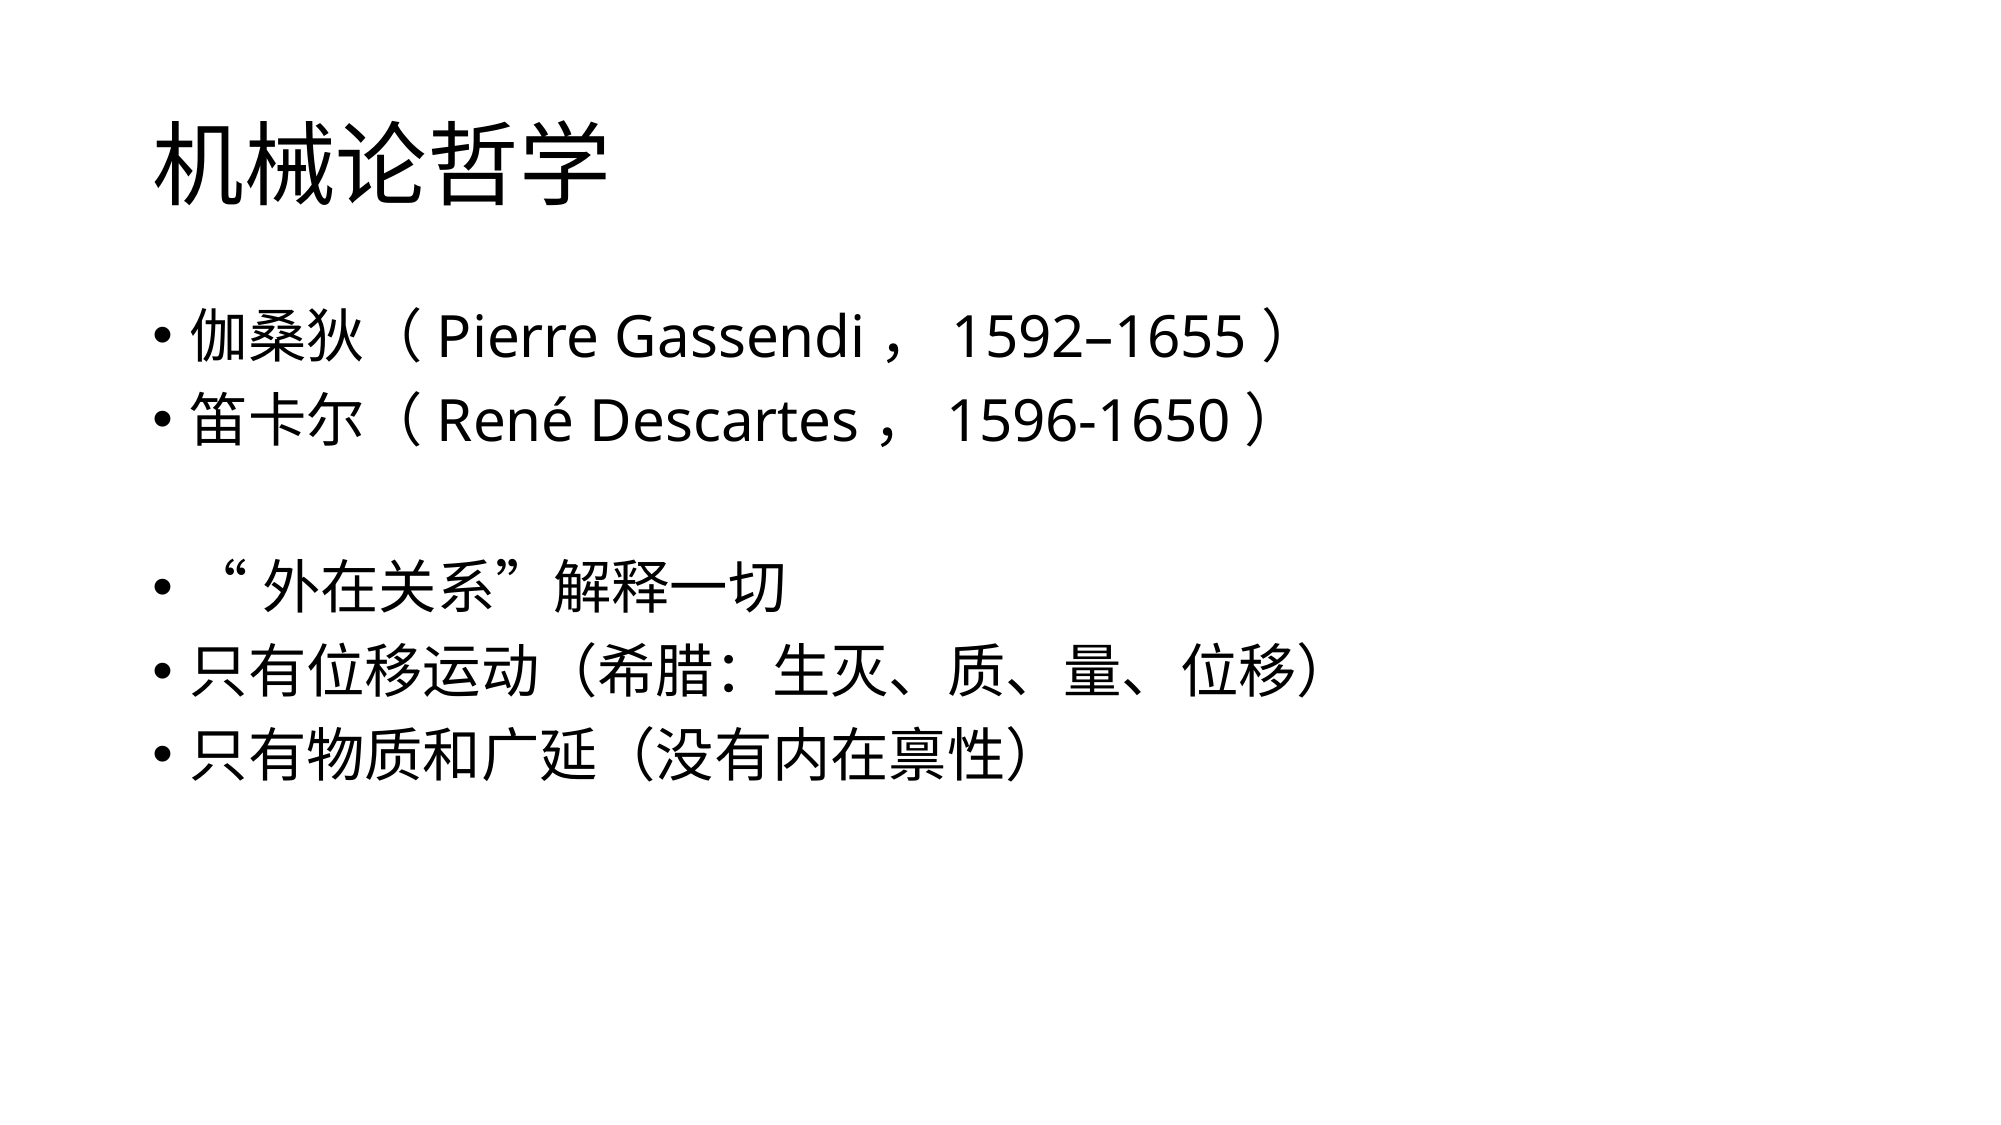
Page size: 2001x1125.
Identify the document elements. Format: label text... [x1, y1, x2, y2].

title 机械论哲学 [137, 59, 1863, 278]
list 伽桑狄（Pierre Gassendi，1592–1655） 笛卡尔（René Descartes，1596-1650） “外在关系”解释一切 只有位移运动（希腊：生灭、质、量、位移） 只有物质和广延（没有内在禀性） [137, 299, 1863, 1014]
